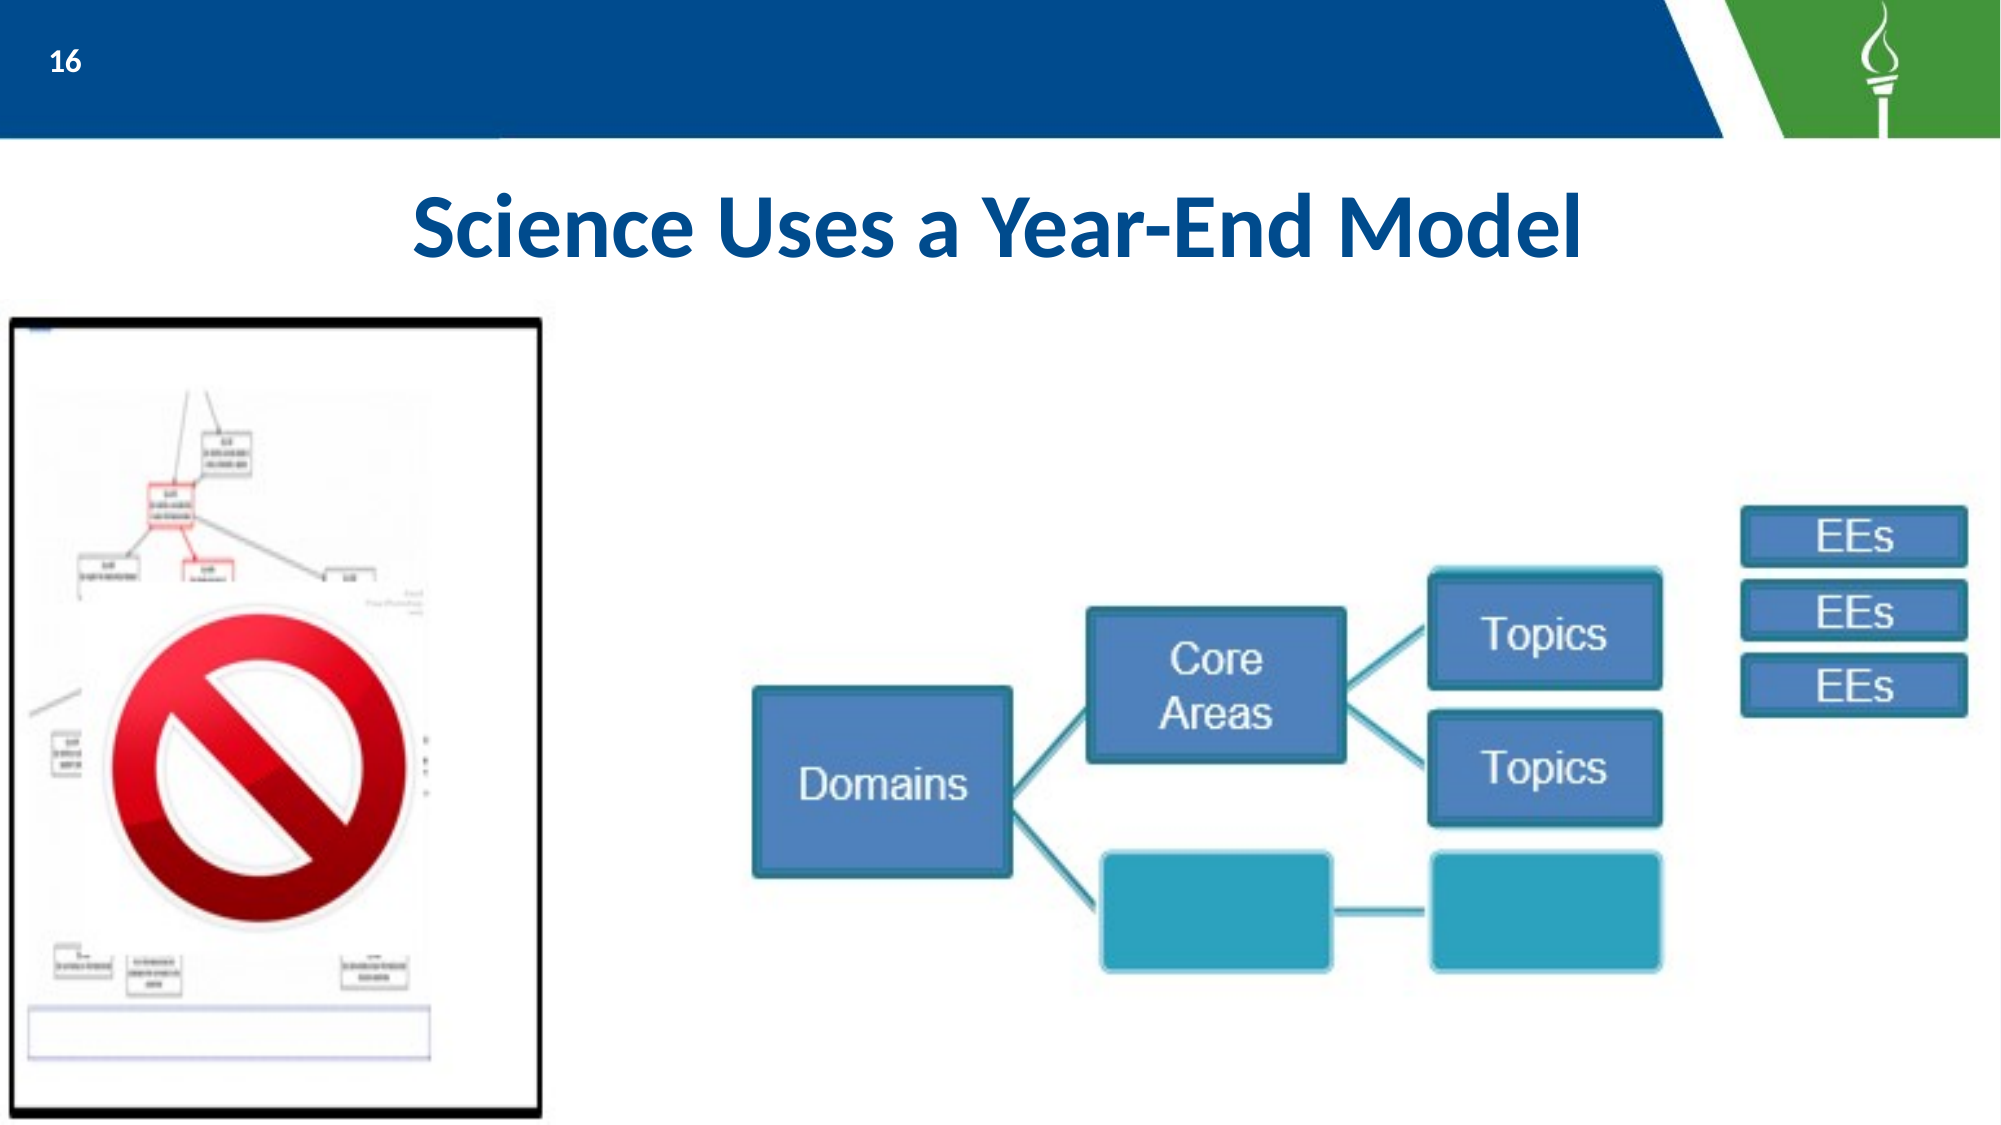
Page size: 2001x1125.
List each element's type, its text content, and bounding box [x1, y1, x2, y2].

picture [0, 0, 2001, 1125]
slide_number 16 [33, 29, 200, 89]
title Science Uses a Year-End Model [0, 141, 2000, 299]
